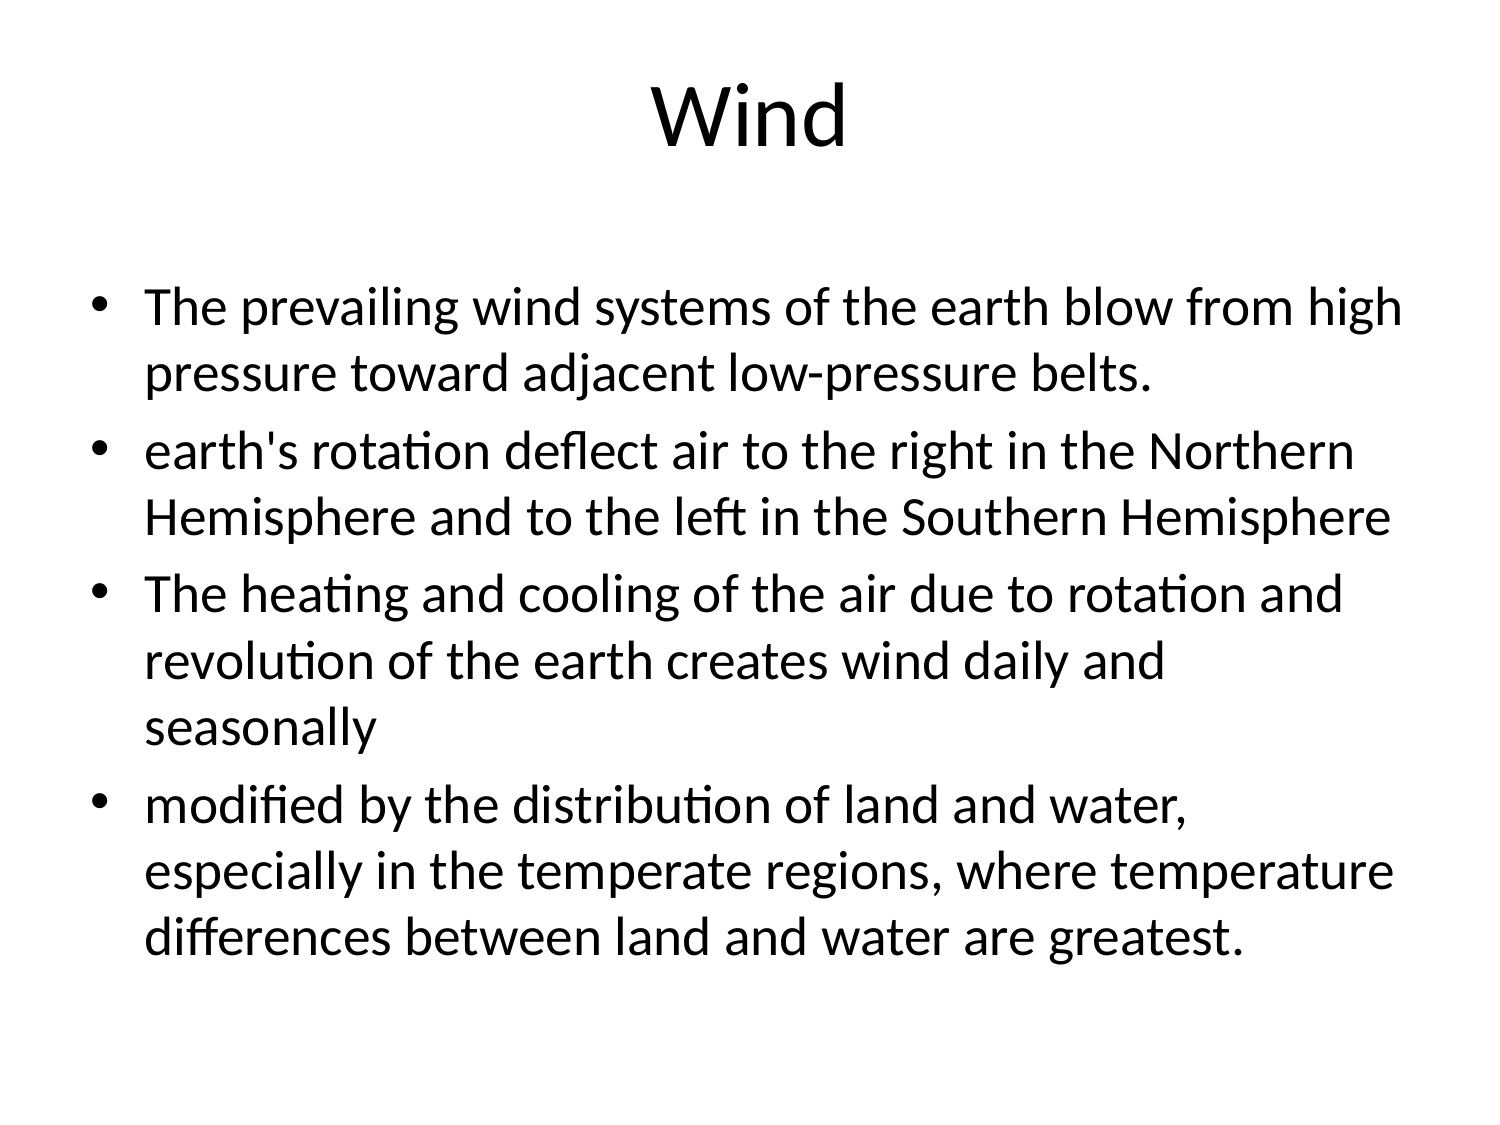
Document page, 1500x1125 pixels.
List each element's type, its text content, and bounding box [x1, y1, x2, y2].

title Wind [75, 45, 1425, 174]
list The prevailing wind systems of the earth blow from high pressure toward adjacent low-pressure belts. earth's rotation deflect air to the right in the Northern Hemisphere and to the left in the Southern Hemisphere The heating and cooling of the air due to rotation and revolution of the earth creates wind daily and seasonally modified by the distribution of land and water, especially in the temperate regions, where temperature differences between land and water are greatest. [75, 262, 1425, 1090]
